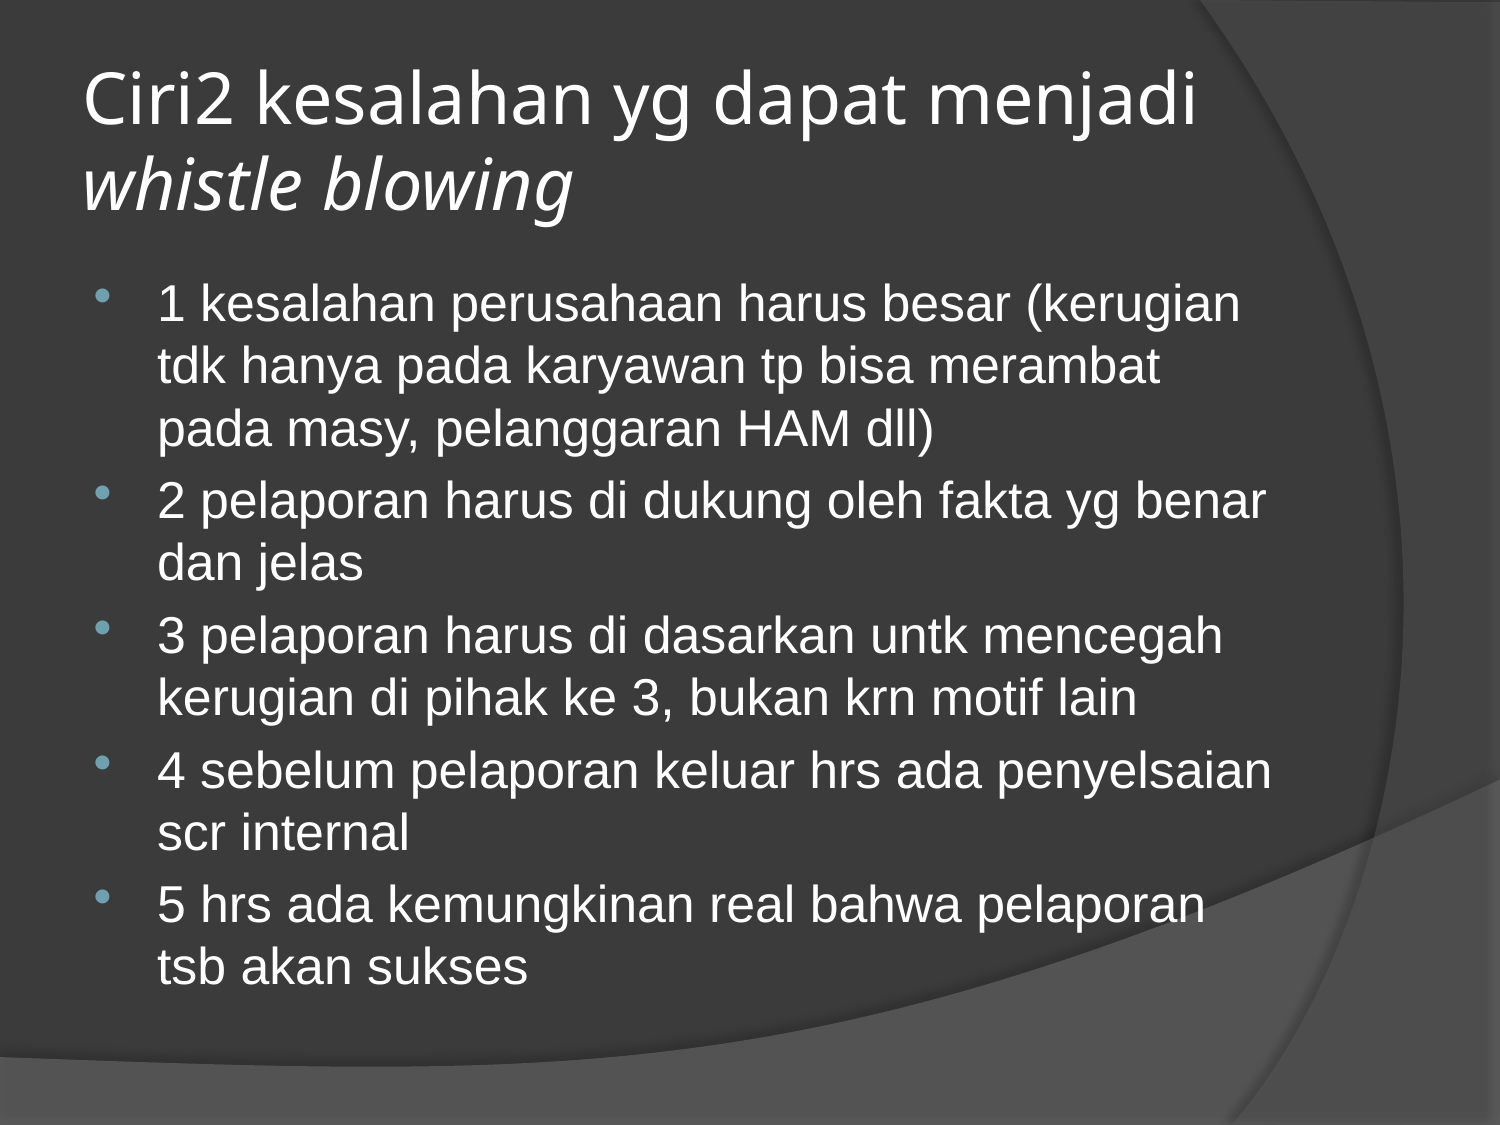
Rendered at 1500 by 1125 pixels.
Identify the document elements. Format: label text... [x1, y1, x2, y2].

list 1 kesalahan perusahaan harus besar (kerugian tdk hanya pada karyawan tp bisa merambat pada masy, pelanggaran HAM dll) 2 pelaporan harus di dukung oleh fakta yg benar dan jelas 3 pelaporan harus di dasarkan untk mencegah kerugian di pihak ke 3, bukan krn motif lain 4 sebelum pelaporan keluar hrs ada penyelsaian scr internal 5 hrs ada kemungkinan real bahwa pelaporan tsb akan sukses [75, 262, 1300, 1005]
title Ciri2 kesalahan yg dapat menjadi whistle blowing [75, 45, 1300, 233]
